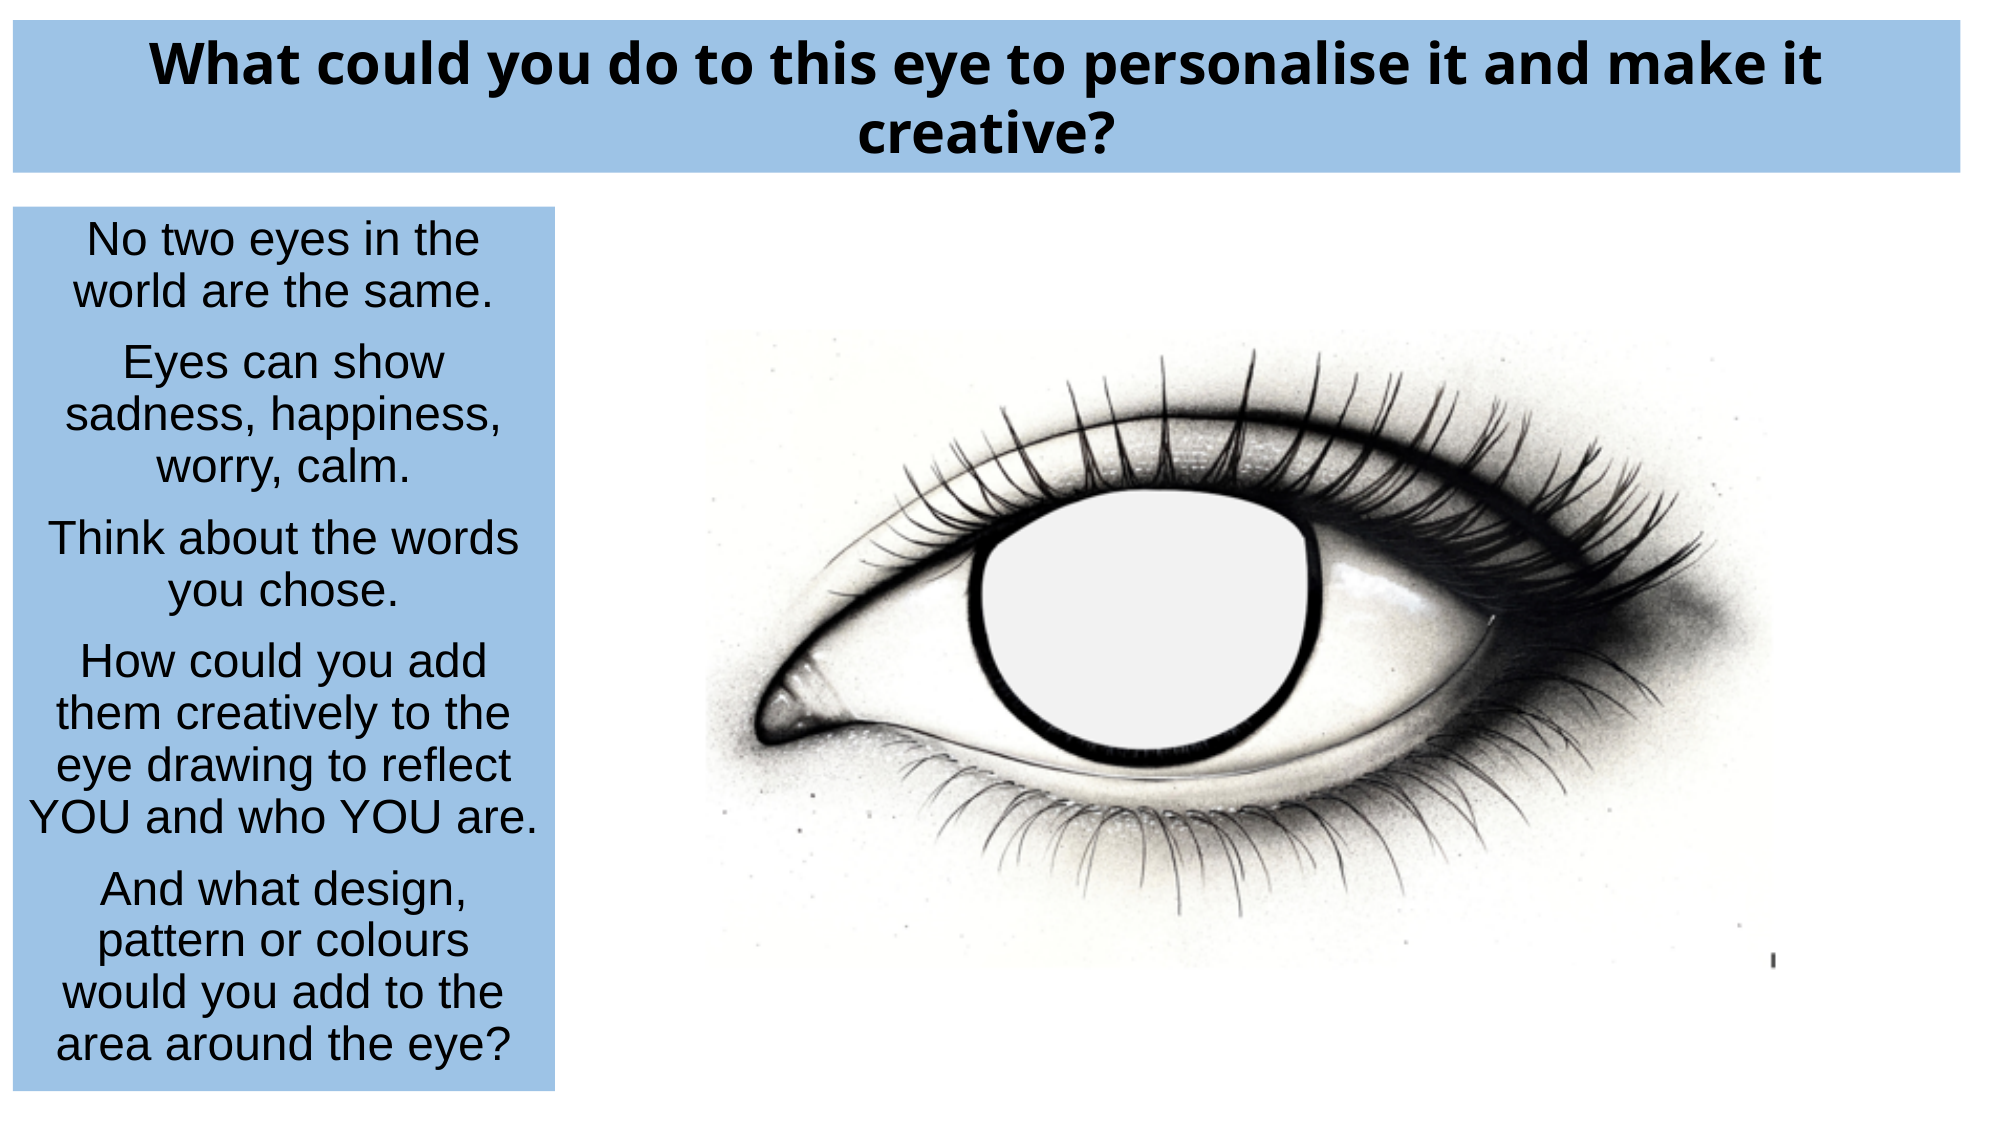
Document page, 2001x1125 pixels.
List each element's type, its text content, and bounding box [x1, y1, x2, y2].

text_box What could you do to this eye to personalise it and make it creative? [12, 20, 1961, 173]
picture [652, 278, 1778, 993]
list No two eyes in the world are the same. Eyes can show sadness, happiness, worry, calm. Think about the words you chose. How could you add them creatively to the eye drawing to reflect YOU and who YOU are. And what design, pattern or colours would you add to the area around the eye? [12, 206, 555, 1092]
